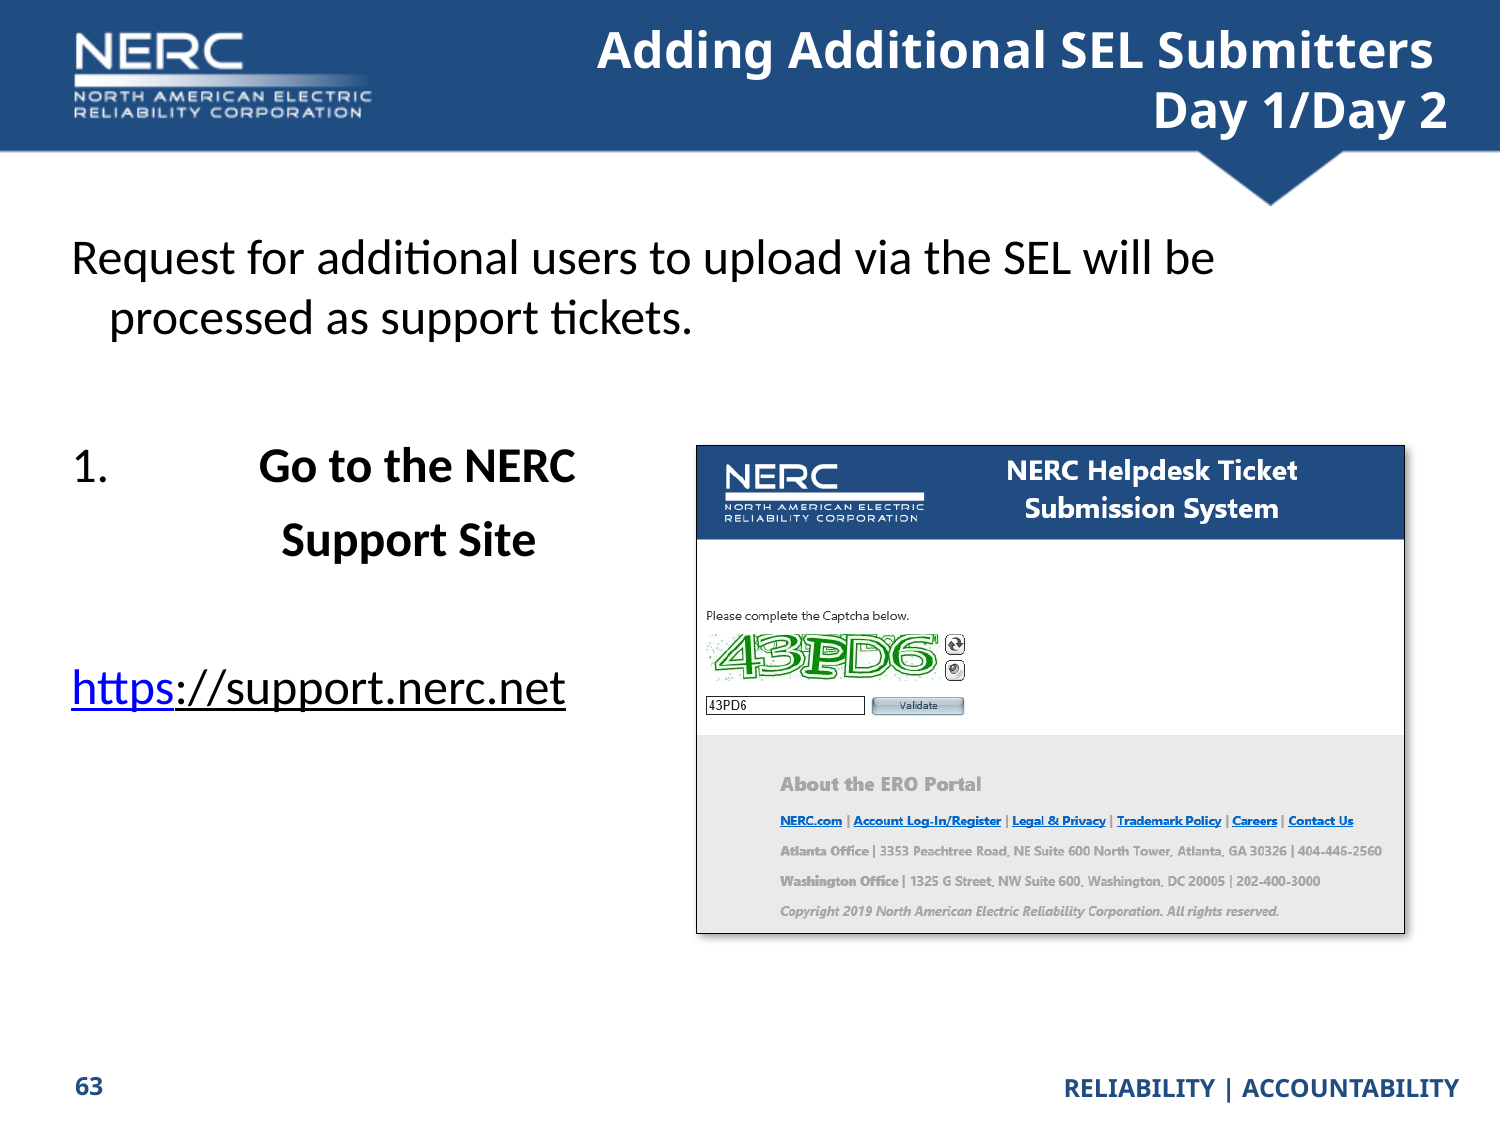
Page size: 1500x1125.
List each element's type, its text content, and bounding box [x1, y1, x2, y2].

picture [696, 444, 1405, 934]
title Adding Additional SEL Submitters Day 1/Day 2 [474, 24, 1463, 133]
list Request for additional users to upload via the SEL will be processed as support tickets. 1. Go to the NERC Support Site https://support.nerc.net [56, 217, 1438, 1018]
picture [0, 0, 1500, 206]
